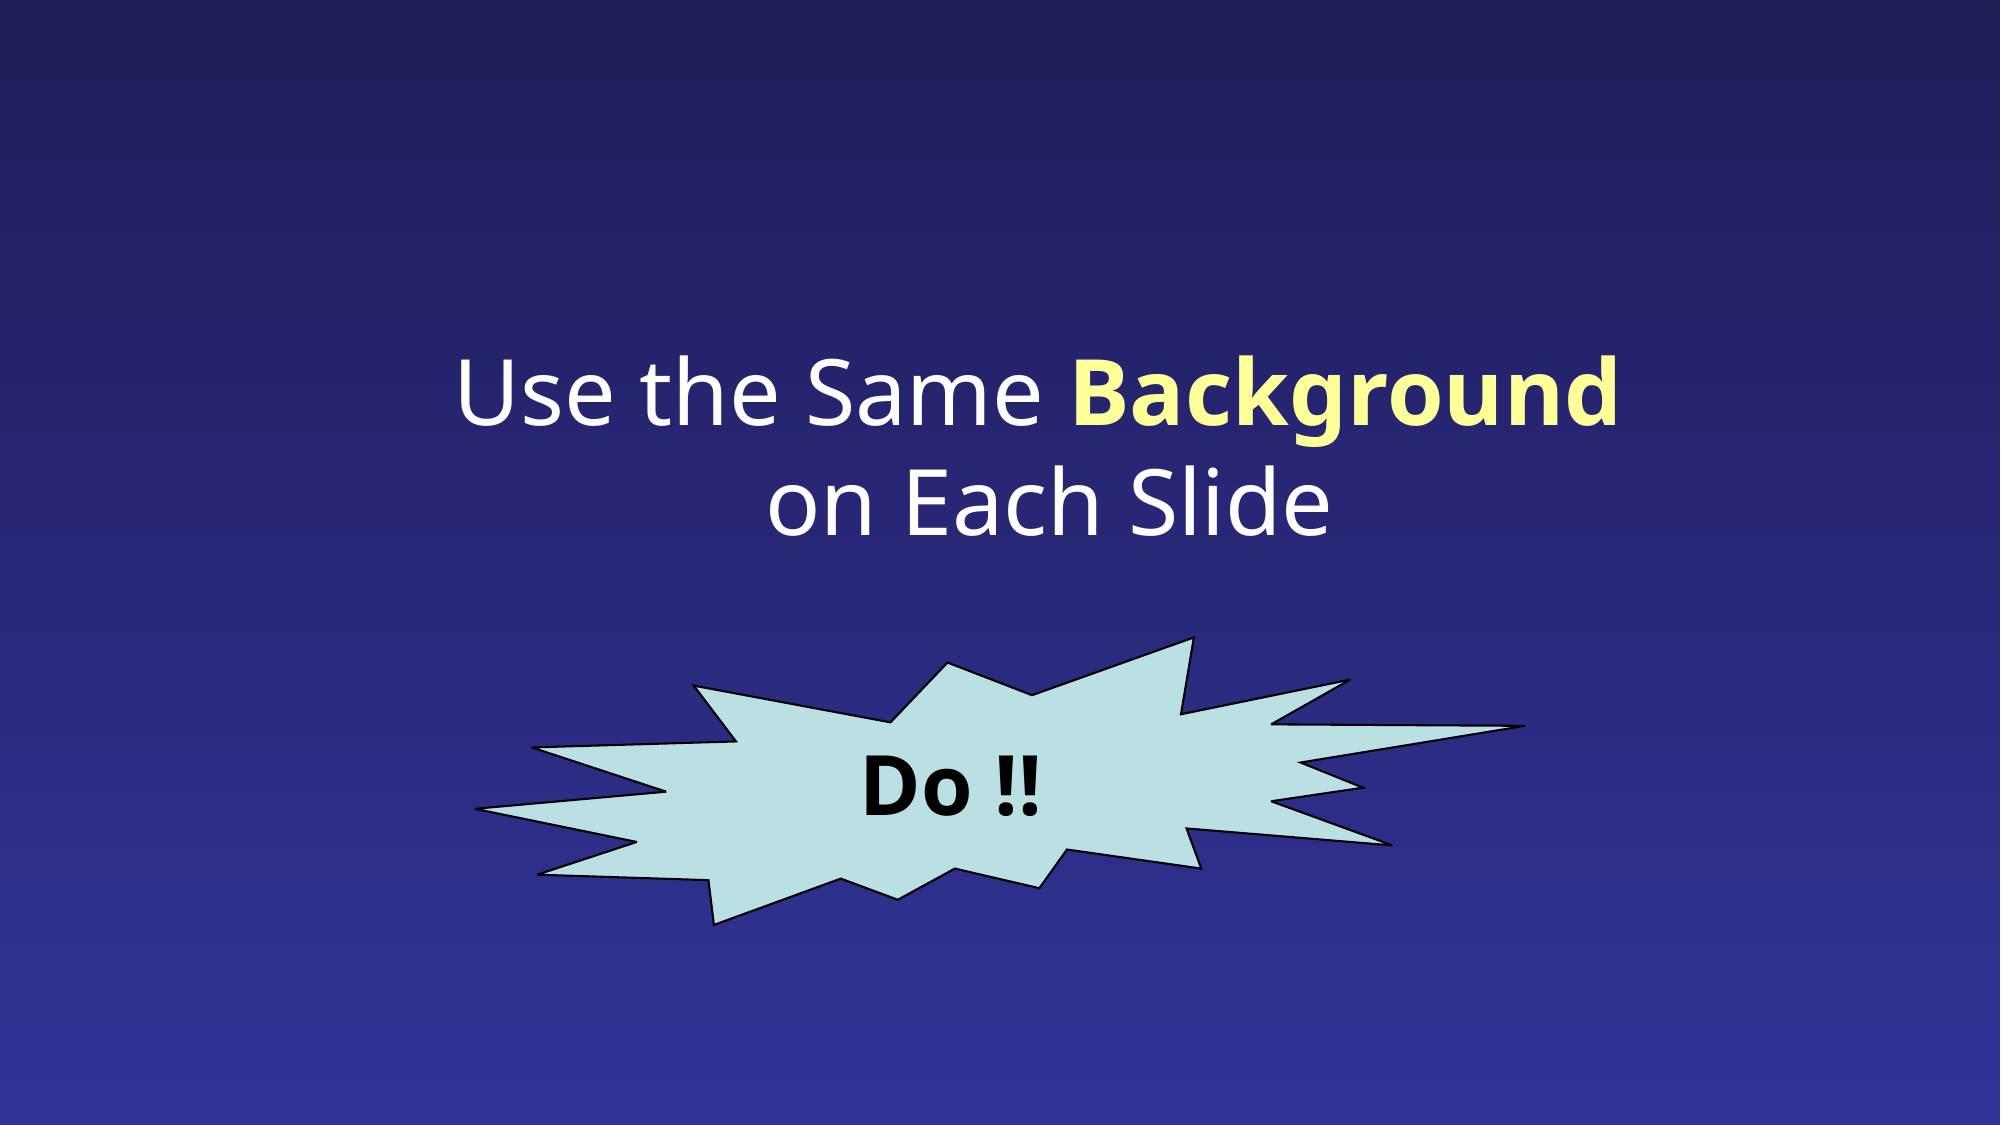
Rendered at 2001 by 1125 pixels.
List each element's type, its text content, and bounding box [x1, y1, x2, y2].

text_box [474, 637, 1526, 926]
title Use the Same Background on Each Slide [412, 350, 1688, 538]
